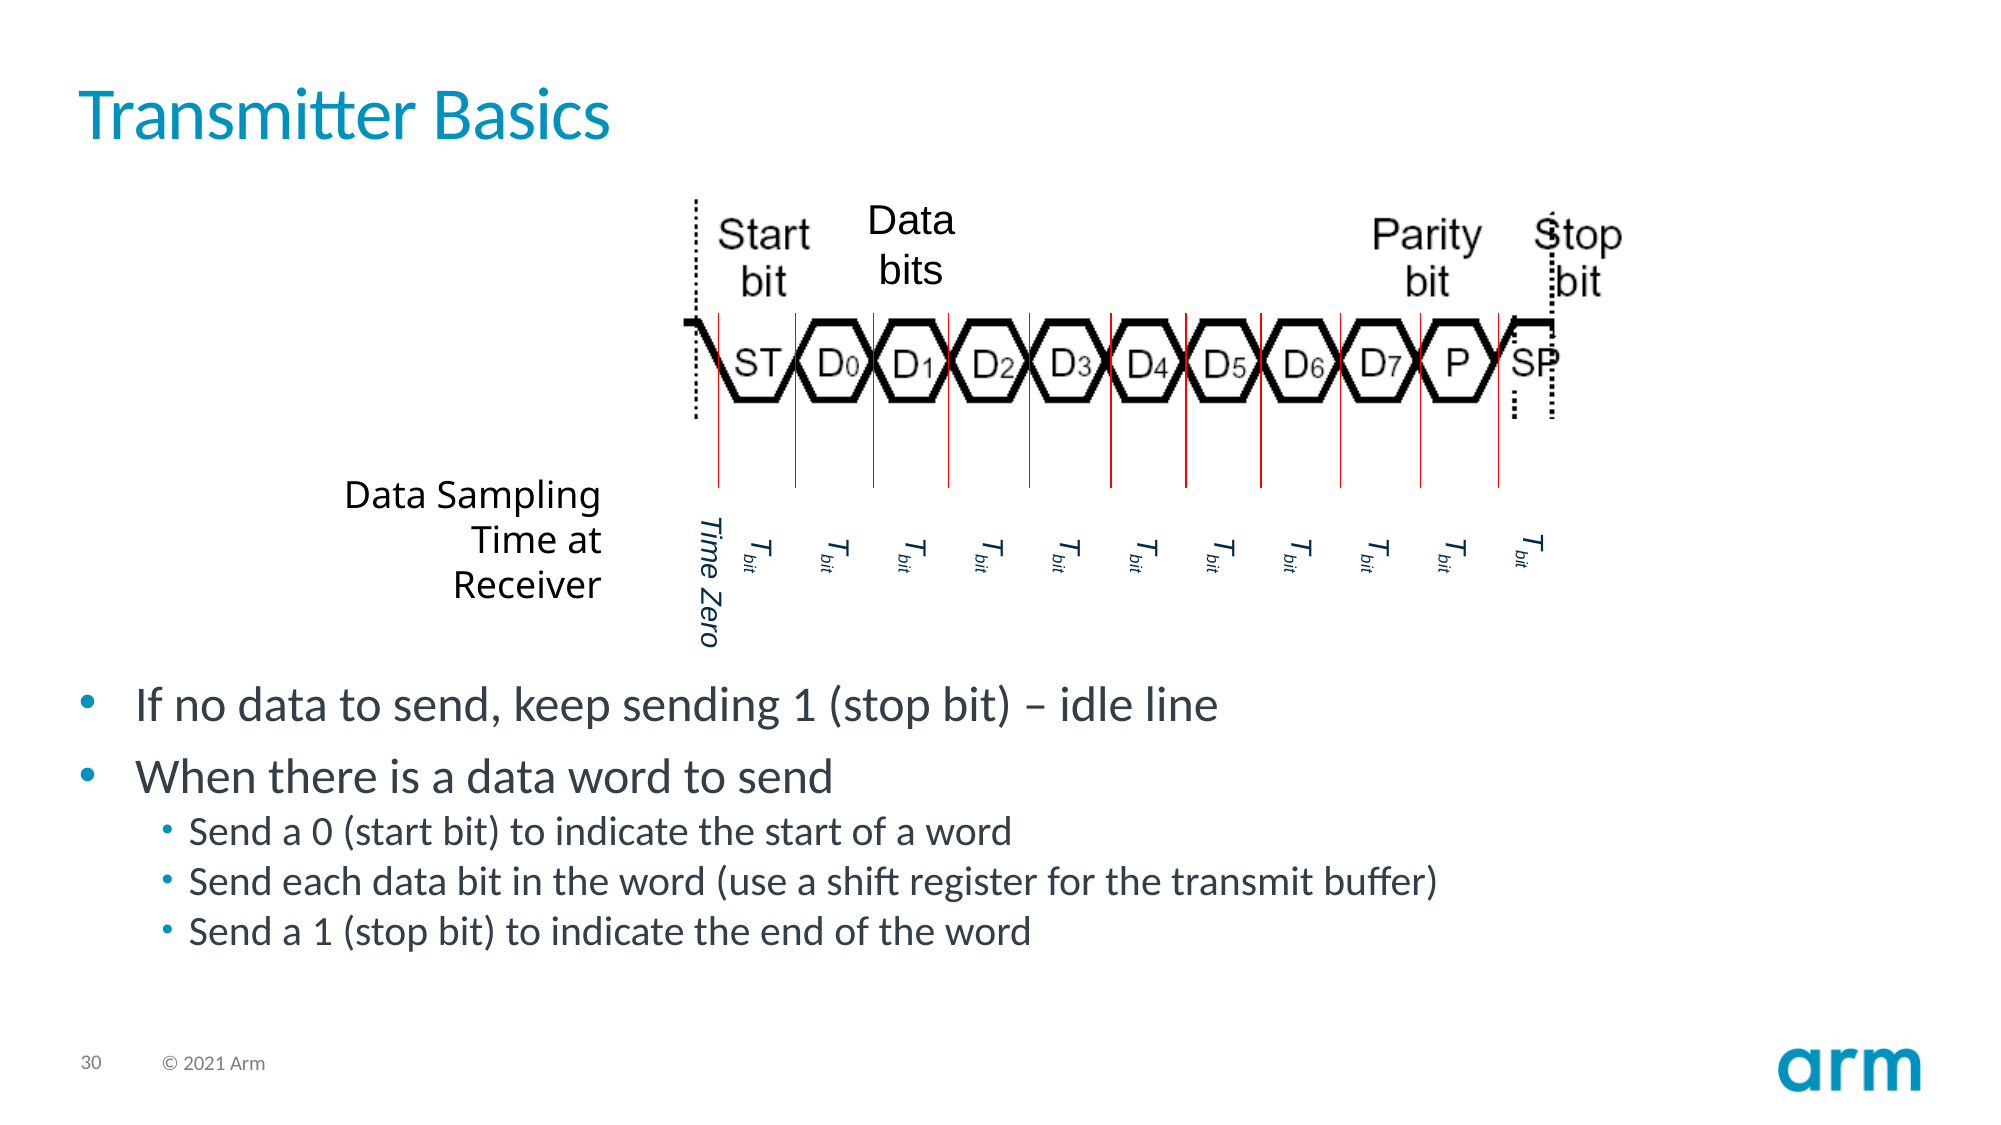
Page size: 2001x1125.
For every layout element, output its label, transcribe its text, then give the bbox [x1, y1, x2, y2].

text_box Tbit [1119, 522, 1174, 588]
title Transmitter Basics [78, 78, 1922, 186]
text_box Tbit [739, 522, 788, 588]
text_box Tbit [1350, 522, 1406, 588]
text_box Tbit [1042, 522, 1097, 588]
text_box Time Zero [688, 500, 739, 668]
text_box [673, 187, 1650, 419]
list If no data to send, keep sending 1 (stop bit) – idle line When there is a data word to send Send a 0 (start bit) to indicate the start of a word Send each data bit in the word (use a shift register for the transmit buffer) Send a 1 (stop bit) to indicate the end of the word [78, 671, 1922, 1004]
text_box Data Sampling Time at Receiver [299, 463, 617, 613]
text_box Tbit [1273, 522, 1329, 588]
text_box Tbit [810, 522, 866, 588]
text_box Tbit [1196, 522, 1251, 588]
text_box Tbit [1428, 522, 1483, 588]
text_box Tbit [1505, 518, 1560, 584]
text_box Tbit [887, 522, 943, 588]
text_box Tbit [965, 522, 1020, 588]
picture [1777, 1047, 1922, 1093]
